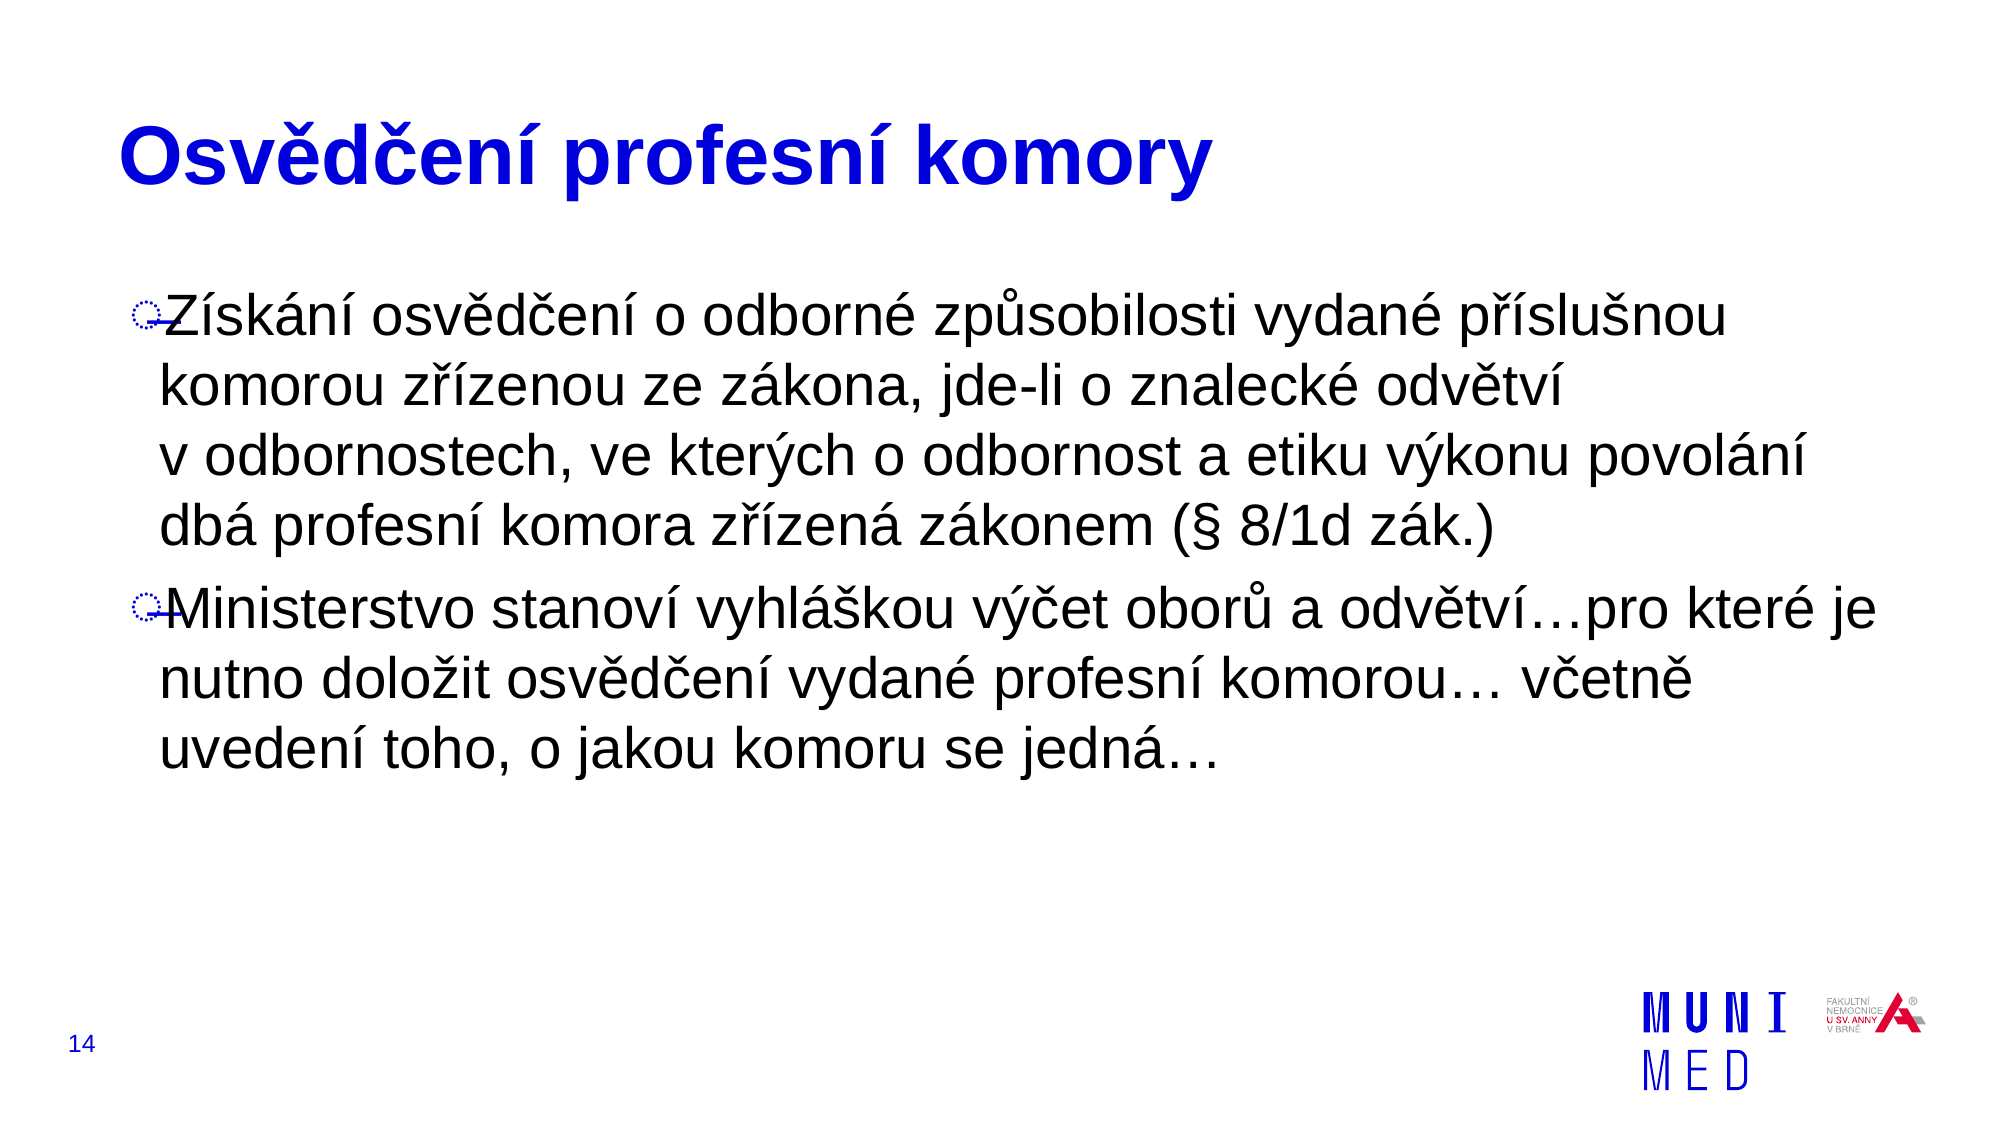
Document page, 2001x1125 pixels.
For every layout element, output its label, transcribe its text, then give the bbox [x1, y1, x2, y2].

slide_number 14 [67, 1021, 110, 1063]
title Osvědčení profesní komory [118, 118, 1883, 193]
list Získání osvědčení o odborné způsobilosti vydané příslušnou komorou zřízenou ze zákona, jde-li o znalecké odvětví v odbornostech, ve kterých o odbornost a etiku výkonu povolání dbá profesní komora zřízená zákonem (§ 8/1d zák.) Ministerstvo stanoví vyhláškou výčet oborů a odvětví…pro které je nutno doložit osvědčení vydané profesní komorou… včetně uvedení toho, o jakou komoru se jedná… [118, 277, 1883, 957]
